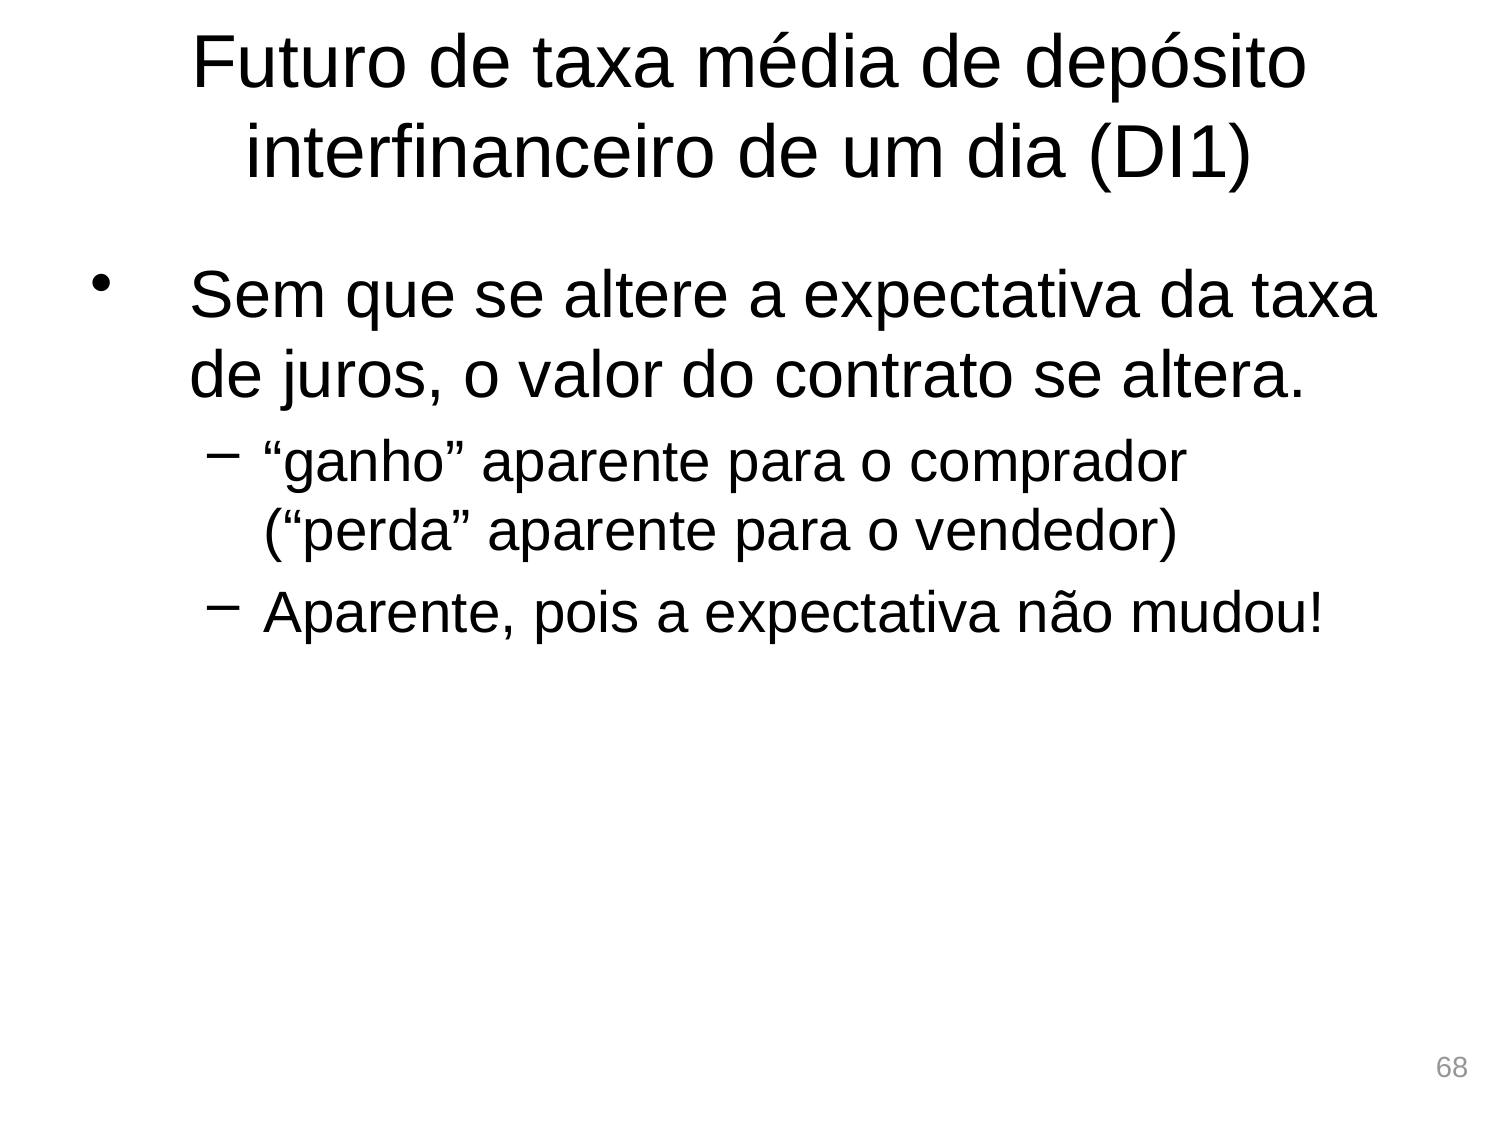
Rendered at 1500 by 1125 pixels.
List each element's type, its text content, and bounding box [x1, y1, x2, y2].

slide_number 68 [1133, 1041, 1484, 1120]
title Futuro de taxa média de depósito interfinanceiro de um dia (DI1) [75, 45, 1425, 161]
list Sem que se altere a expectativa da taxa de juros, o valor do contrato se altera. “ganho” aparente para o comprador (“perda” aparente para o vendedor) Aparente, pois a expectativa não mudou! [75, 243, 1425, 1005]
